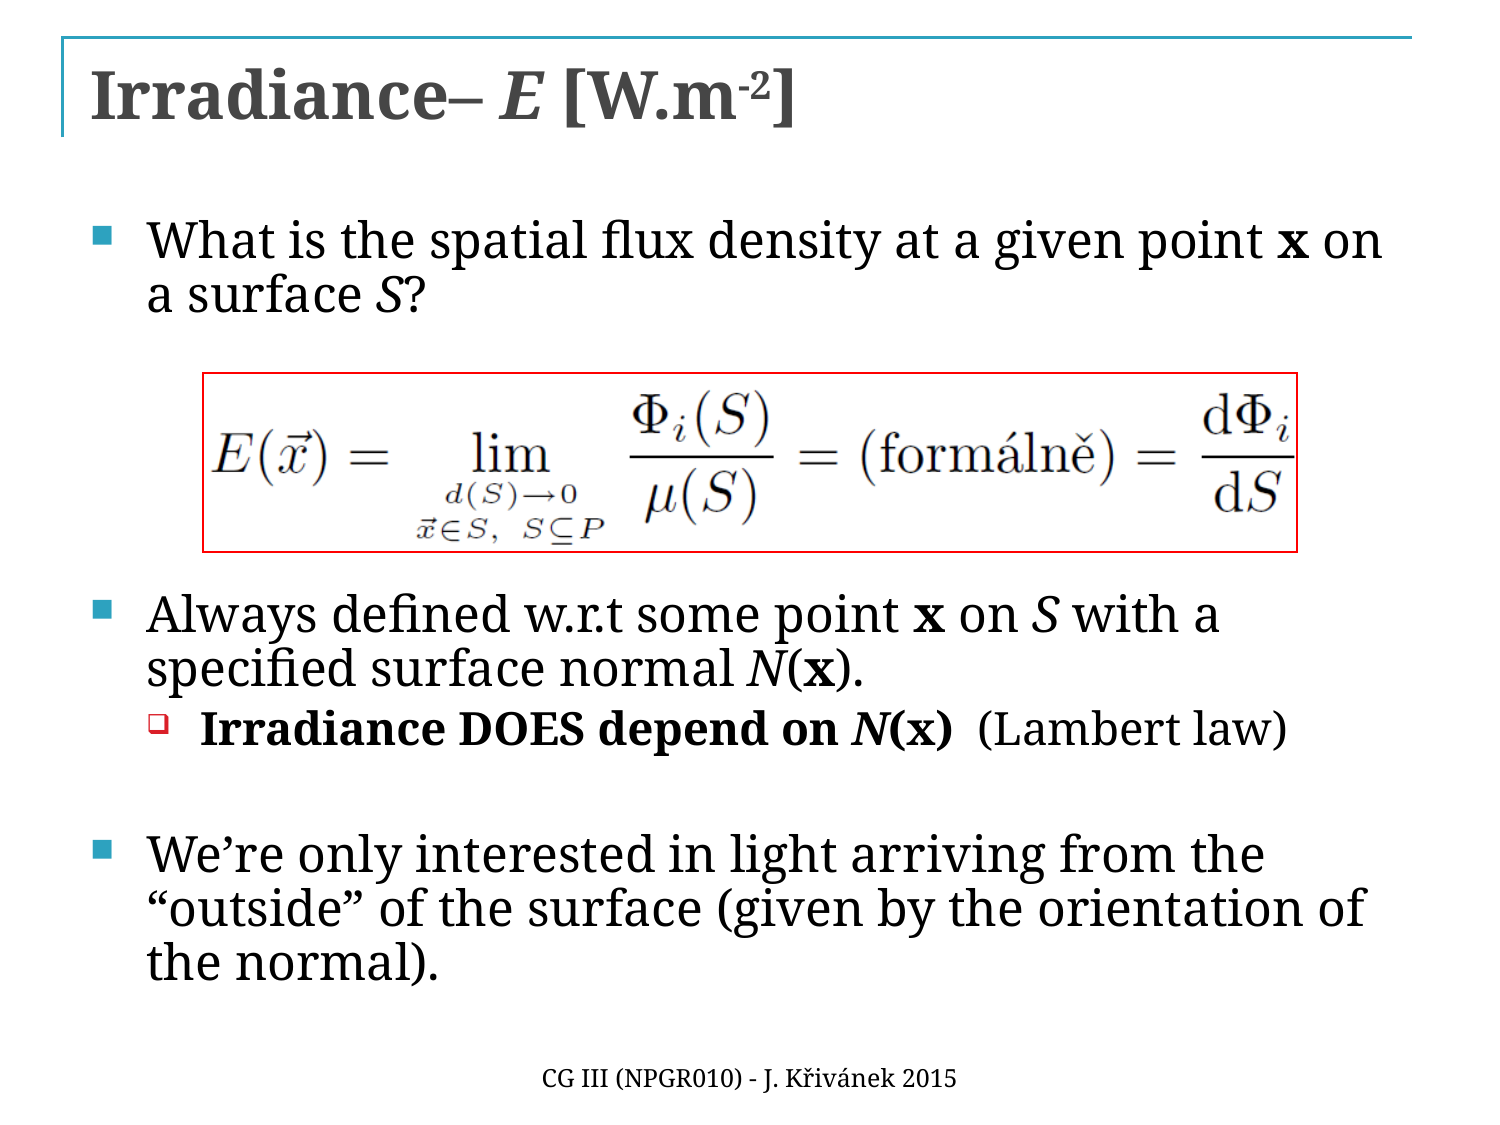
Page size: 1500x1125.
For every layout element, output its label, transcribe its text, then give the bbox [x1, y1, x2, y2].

picture [203, 373, 1297, 552]
footer CG III (NPGR010) - J. Křivánek 2015 [512, 1024, 988, 1101]
list What is the spatial flux density at a given point x on a surface S? Always defined w.r.t some point x on S with a specified surface normal N(x). Irradiance DOES depend on N(x) (Lambert law) We’re only interested in light arriving from the “outside” of the surface (given by the orientation of the normal). [74, 207, 1426, 1012]
title Irradiance– E [W.m-2] [74, 45, 1426, 207]
